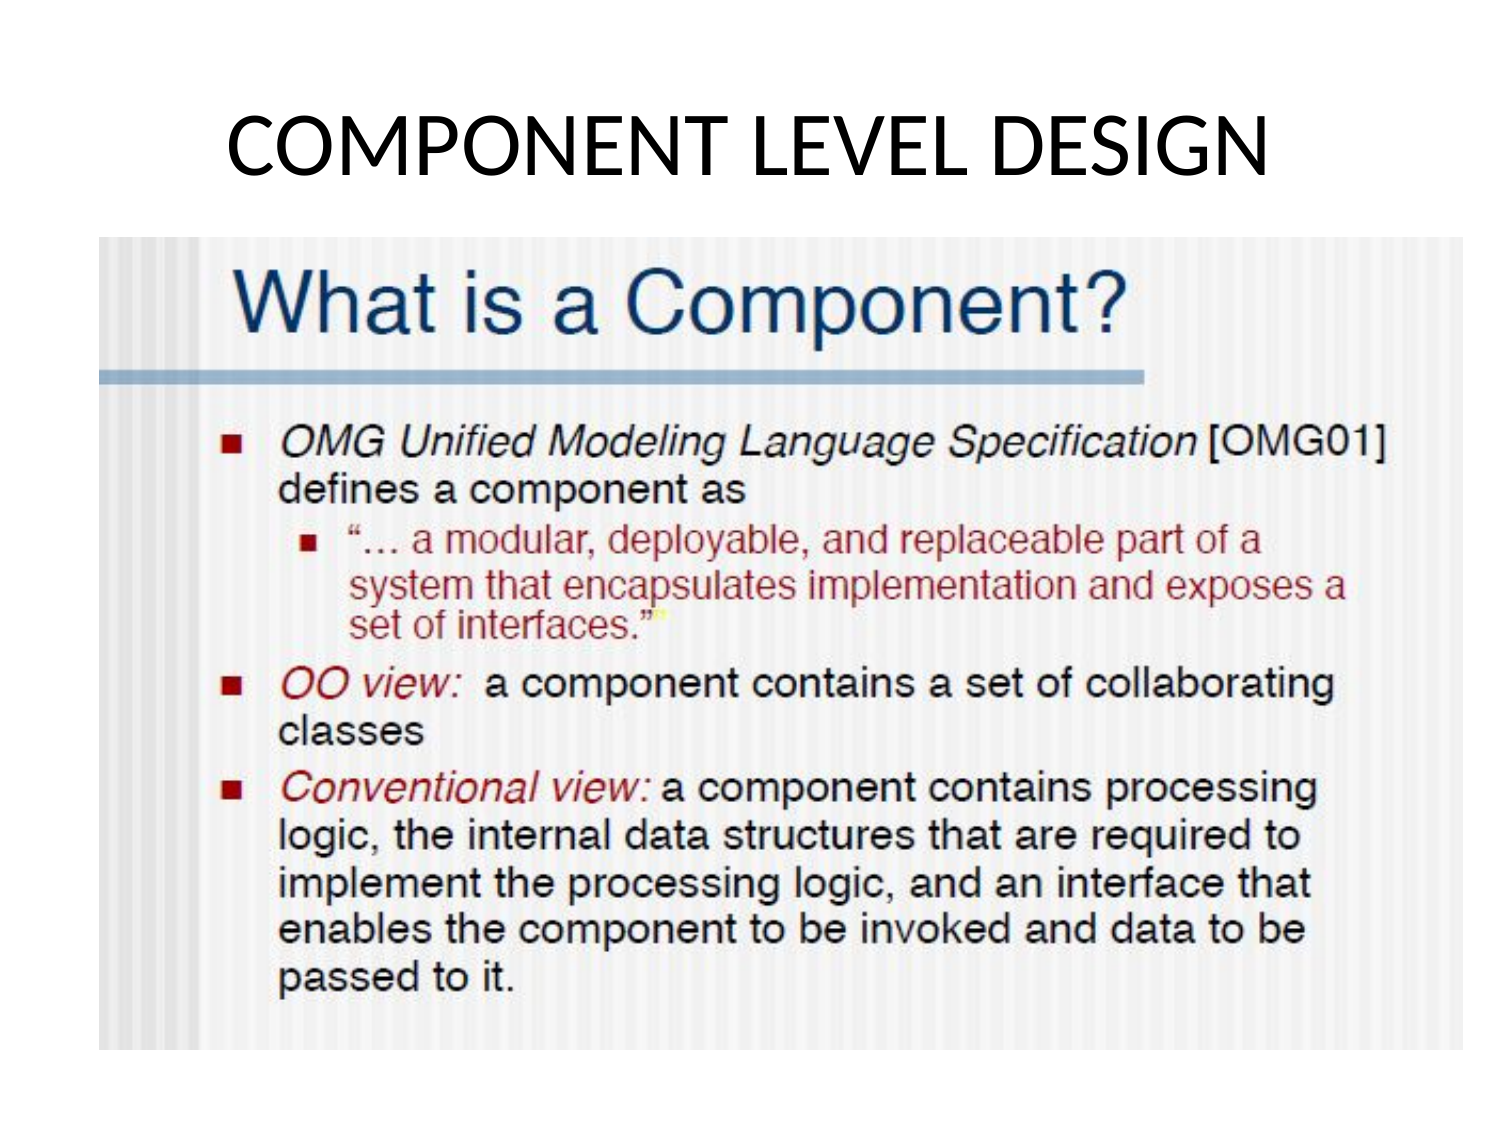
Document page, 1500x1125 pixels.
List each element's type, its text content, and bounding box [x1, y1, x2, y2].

title COMPONENT LEVEL DESIGN [75, 45, 1425, 233]
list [99, 237, 1463, 1051]
